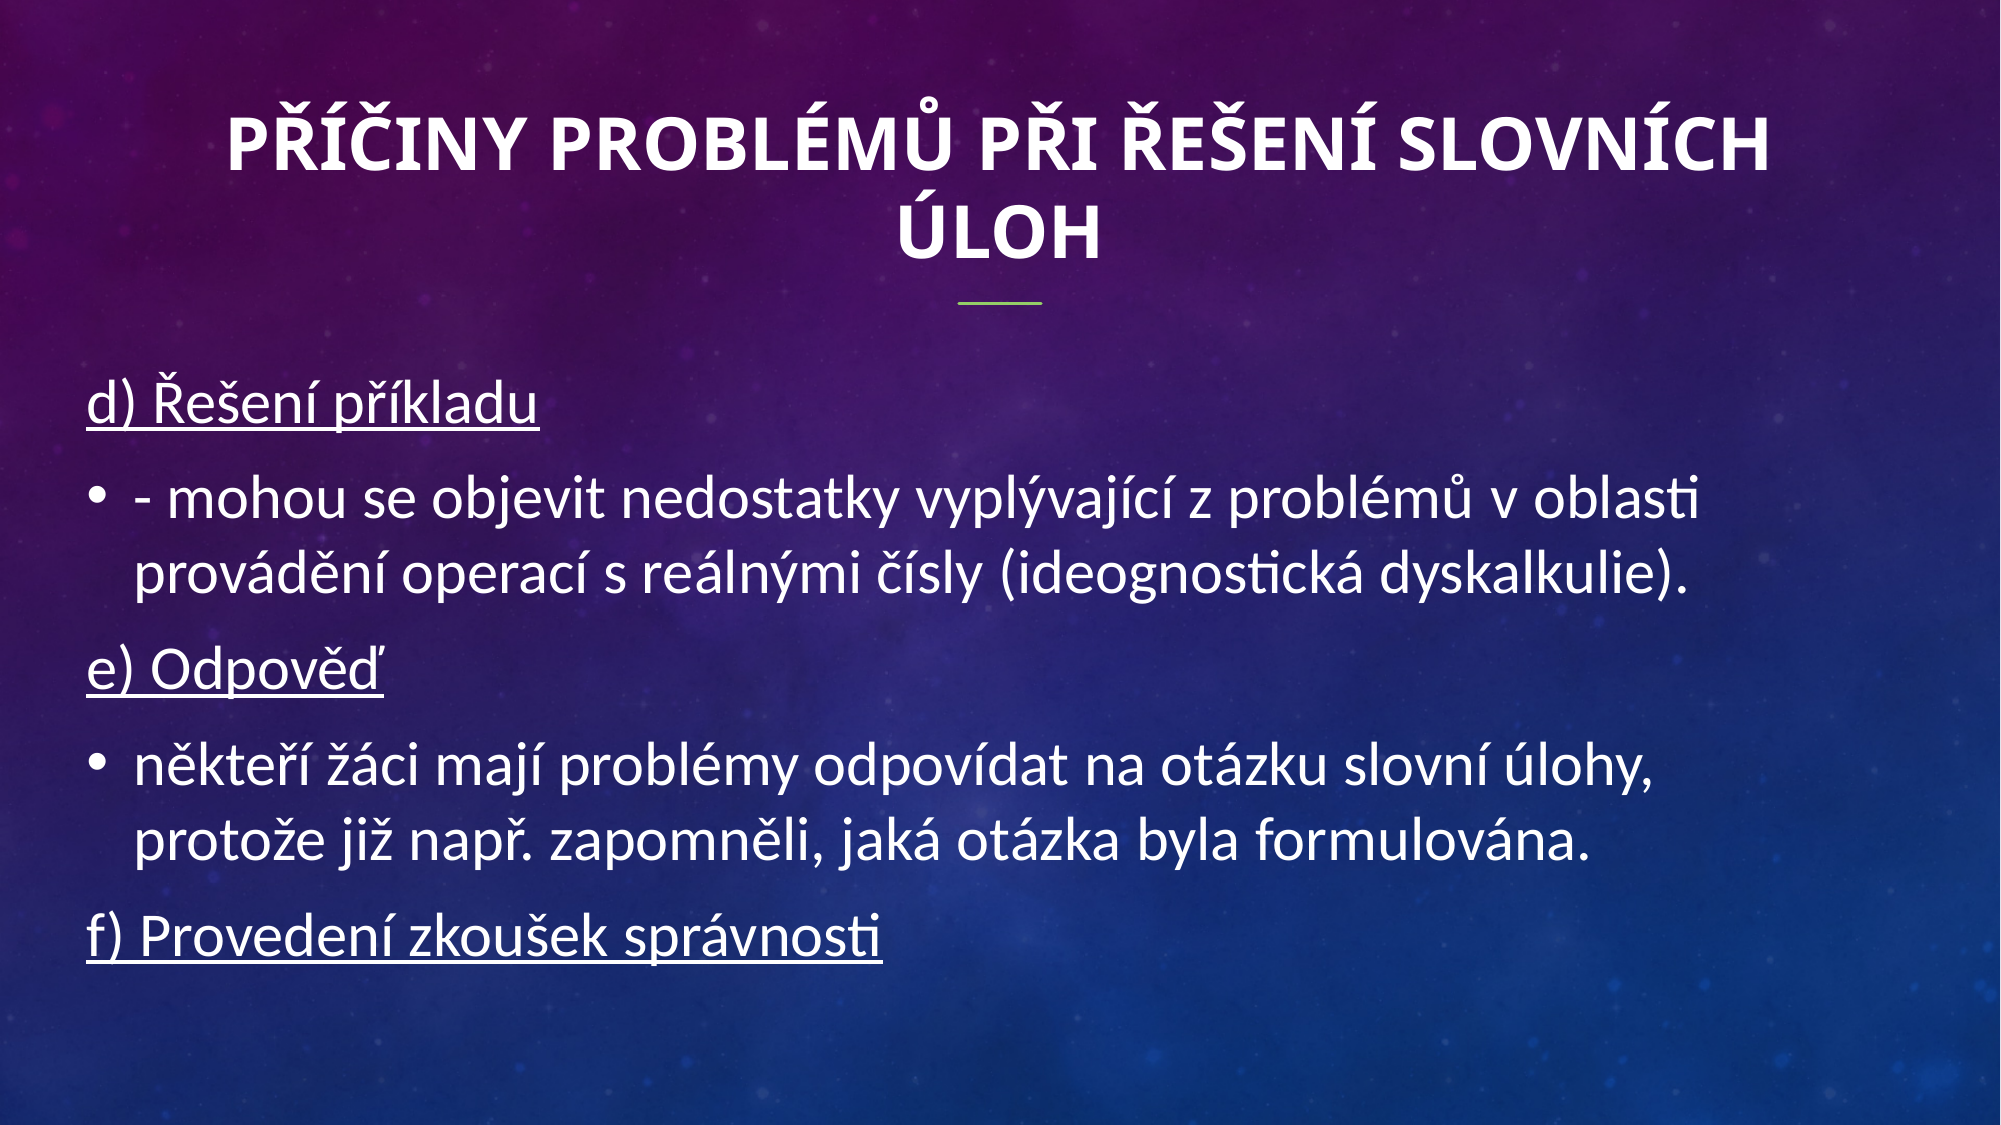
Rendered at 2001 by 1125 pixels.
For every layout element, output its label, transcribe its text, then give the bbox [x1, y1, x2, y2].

title Příčiny problémů při řešení slovních úloh [112, 87, 1888, 281]
text_box [0, 0, 2000, 1125]
list d) Řešení příkladu - mohou se objevit nedostatky vyplývající z problémů v oblasti provádění operací s reálnými čísly (ideognostická dyskalkulie). e) Odpověď někteří žáci mají problémy odpovídat na otázku slovní úlohy, protože již např. zapomněli, jaká otázka byla formulována. f) Provedení zkoušek správnosti [71, 353, 1847, 936]
